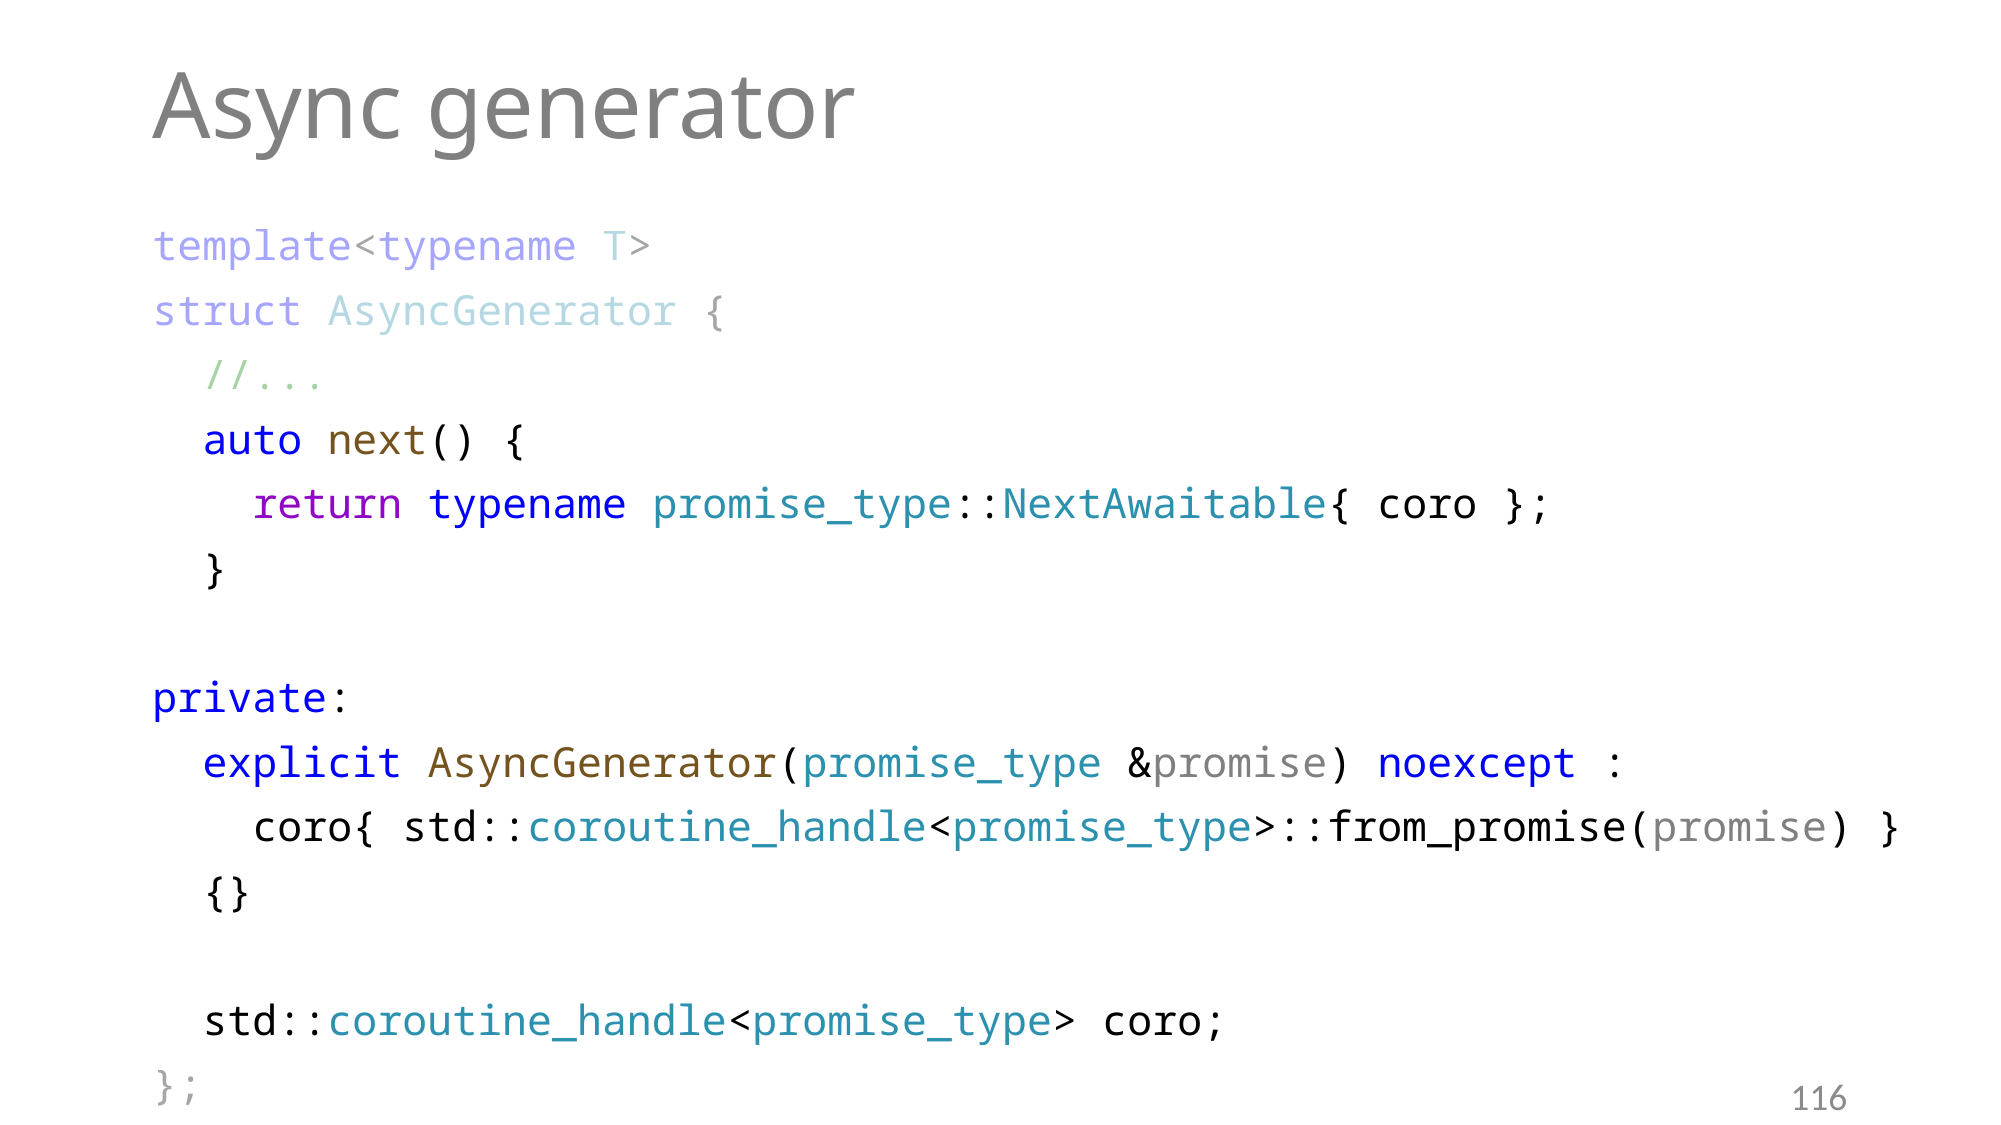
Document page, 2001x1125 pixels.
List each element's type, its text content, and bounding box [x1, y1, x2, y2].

list template<typename T> struct AsyncGenerator { //... auto next() { return typename promise_type::NextAwaitable{ coro }; } private: explicit AsyncGenerator(promise_type &promise) noexcept : coro{ std::coroutine_handle<promise_type>::from_promise(promise) } {} std::coroutine_handle<promise_type> coro; }; [137, 217, 2000, 1125]
title Async generator [137, 0, 1863, 217]
slide_number 116 [1412, 1065, 1863, 1125]
